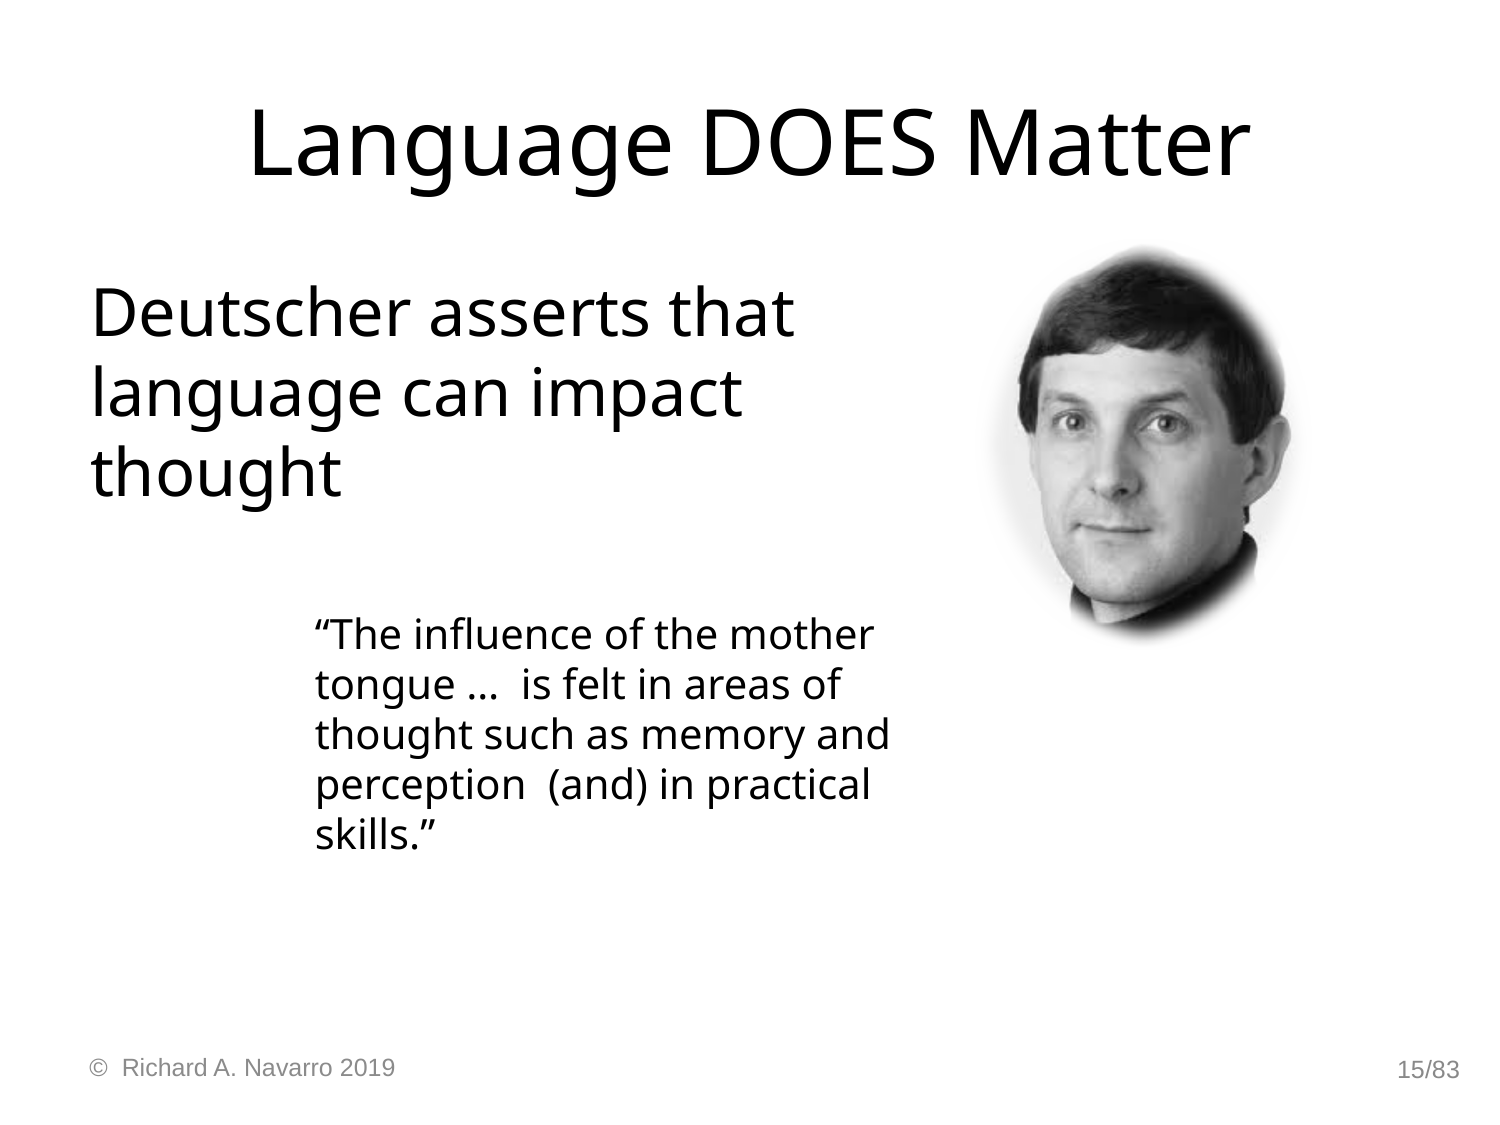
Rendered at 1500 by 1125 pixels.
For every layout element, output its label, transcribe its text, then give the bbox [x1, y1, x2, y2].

slide_number 15/83 [1125, 1038, 1475, 1099]
picture [974, 237, 1313, 651]
footer © Richard A. Navarro 2019 [5, 1036, 481, 1097]
title Language DOES Matter [75, 45, 1425, 233]
list Deutscher asserts that language can impact thought [75, 262, 813, 563]
text_box “The influence of the mother tongue … is felt in areas of thought such as memory and perception (and) in practical skills.” [299, 600, 963, 910]
